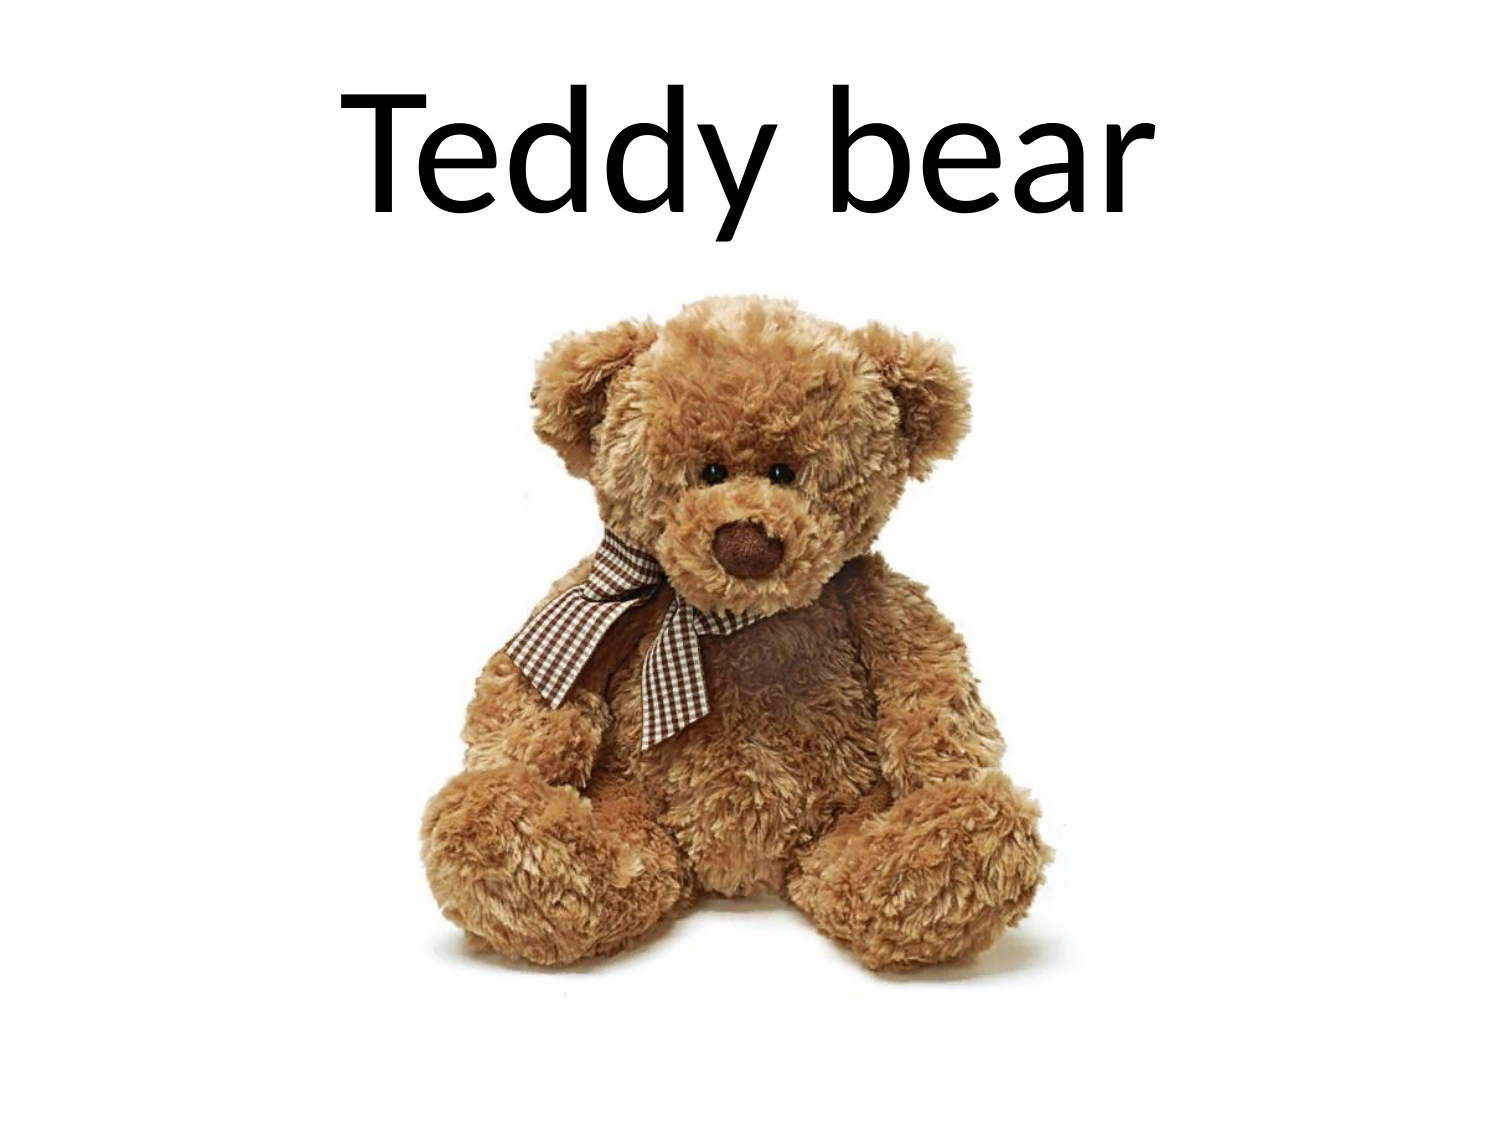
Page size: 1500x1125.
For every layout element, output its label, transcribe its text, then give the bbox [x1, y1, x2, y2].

title Teddy bear [75, 45, 1425, 233]
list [378, 262, 1122, 1006]
